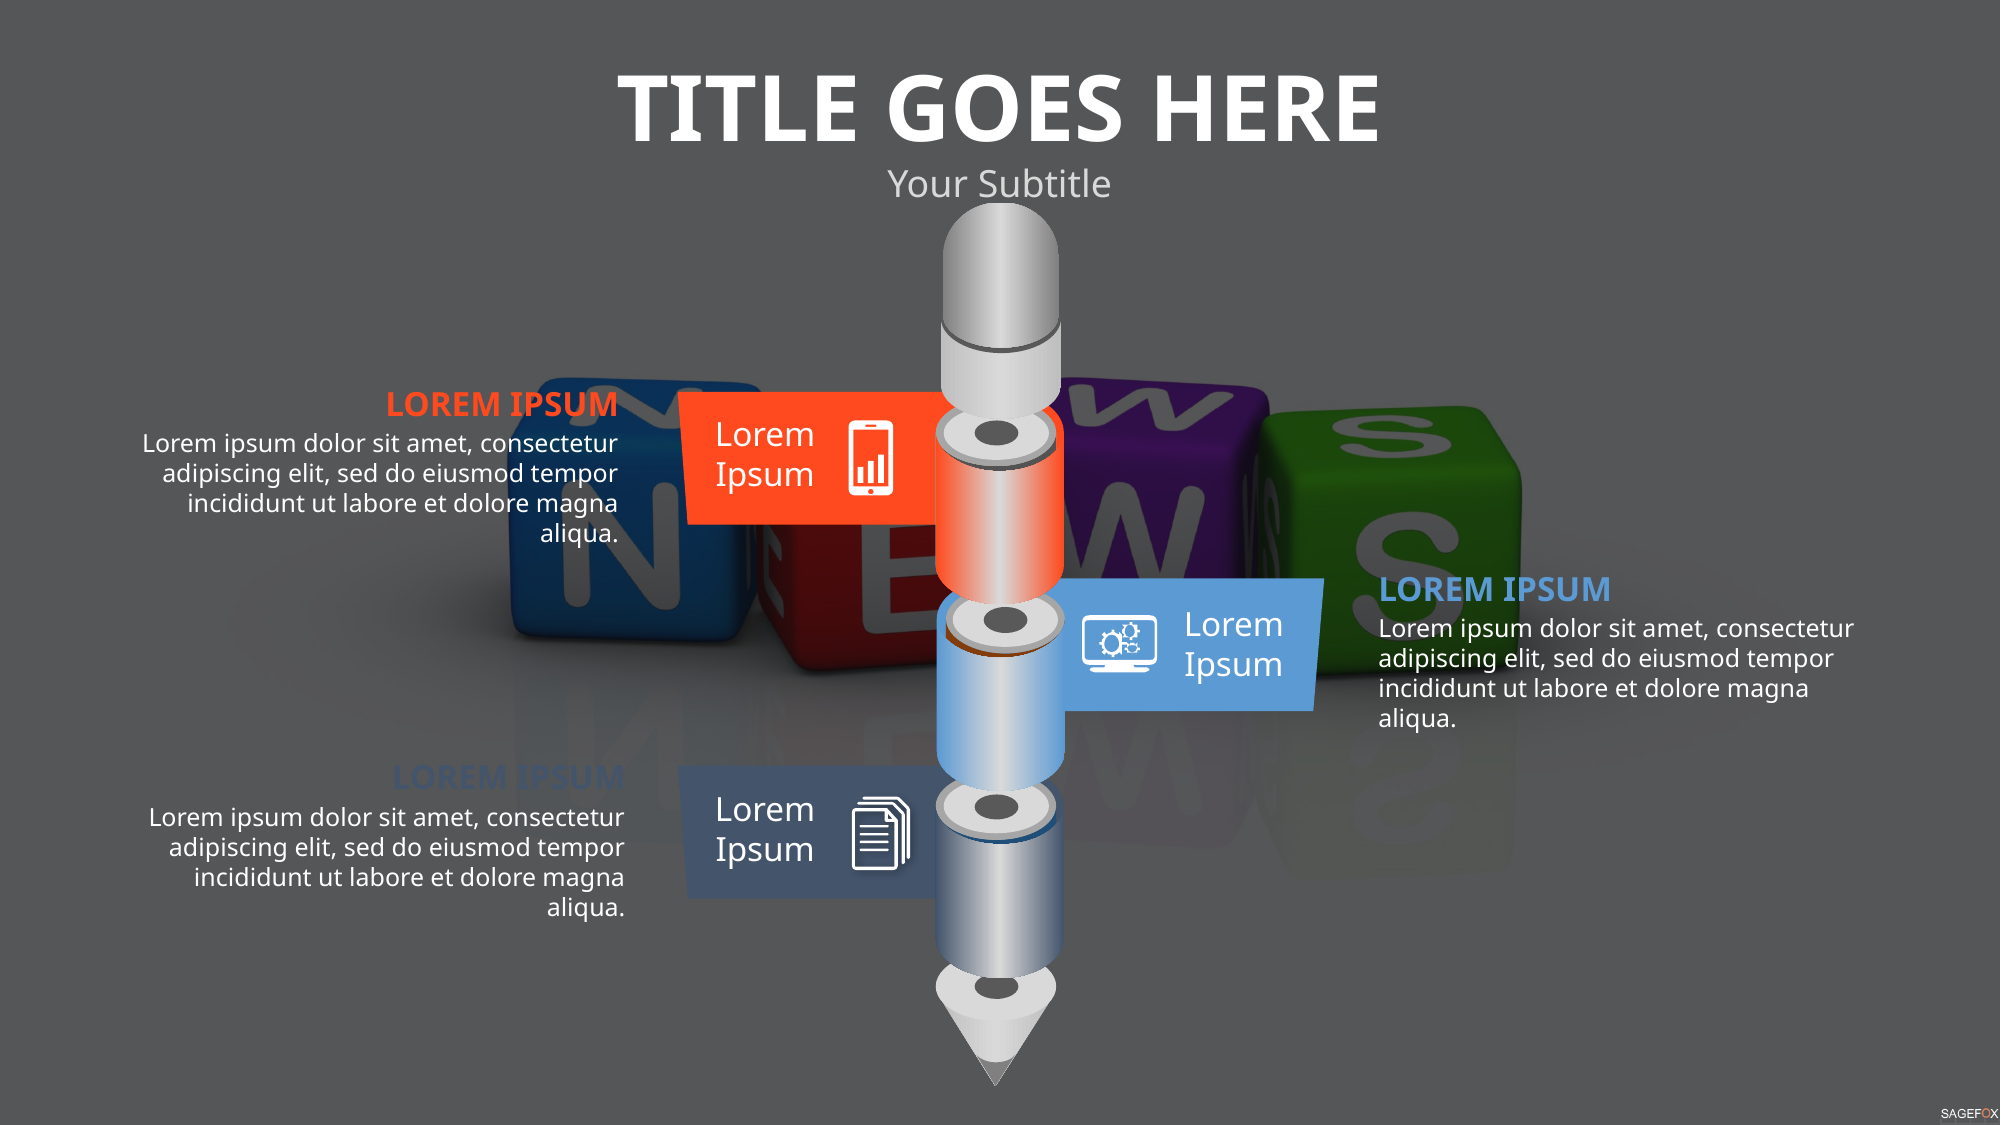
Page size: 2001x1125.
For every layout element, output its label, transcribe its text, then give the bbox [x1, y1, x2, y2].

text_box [940, 202, 1062, 419]
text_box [677, 391, 1064, 606]
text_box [935, 980, 1057, 1087]
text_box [677, 765, 1064, 980]
text_box LOREM IPSUM Lorem ipsum dolor sit amet, consectetur adipiscing elit, sed do eiusmod tempor incididunt ut labore et dolore magna aliqua. [1368, 562, 1888, 738]
picture [1940, 0, 2001, 1125]
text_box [1082, 615, 1158, 673]
text_box LOREM IPSUM Lorem ipsum dolor sit amet, consectetur adipiscing elit, sed do eiusmod tempor incididunt ut labore et dolore magna aliqua. [110, 378, 629, 553]
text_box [848, 420, 894, 496]
text_box TITLE GOES HERE Your Subtitle [548, 42, 1452, 212]
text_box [936, 578, 1325, 793]
text_box LOREM IPSUM Lorem ipsum dolor sit amet, consectetur adipiscing elit, sed do eiusmod tempor incididunt ut labore et dolore magna aliqua. [116, 751, 636, 927]
